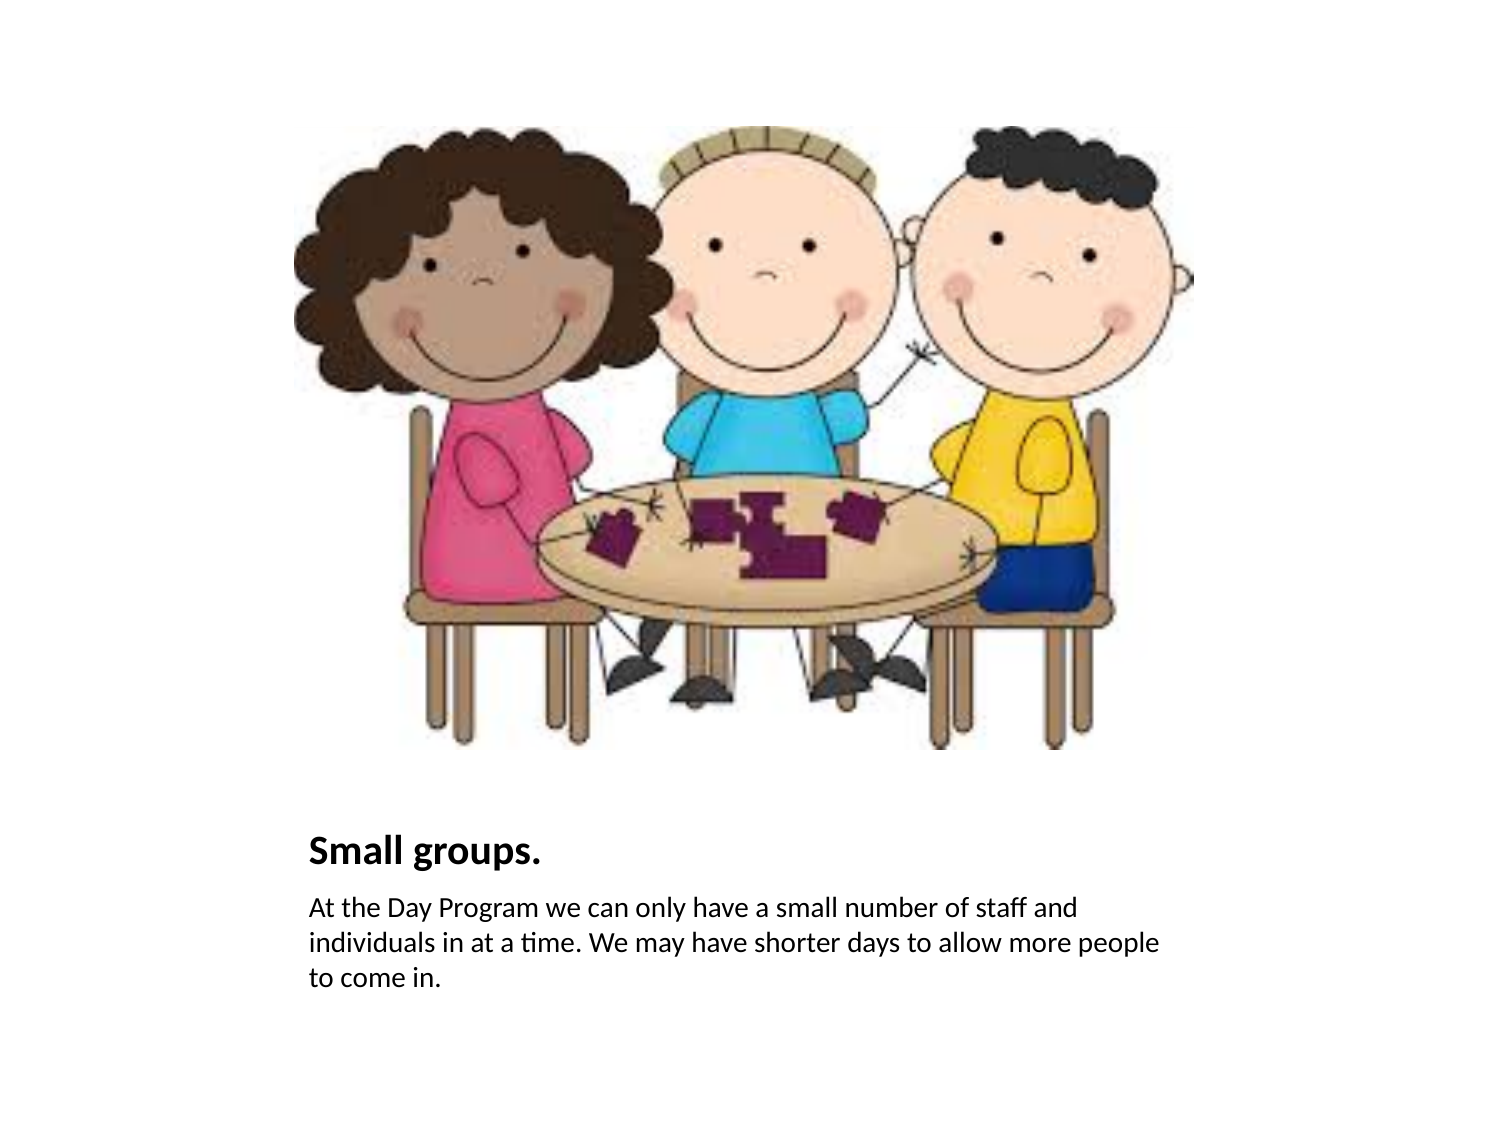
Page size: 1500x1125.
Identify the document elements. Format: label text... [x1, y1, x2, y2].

picture [293, 100, 1195, 776]
title Small groups. [294, 787, 1194, 880]
list At the Day Program we can only have a small number of staff and individuals in at a time. We may have shorter days to allow more people to come in. [294, 880, 1194, 1013]
